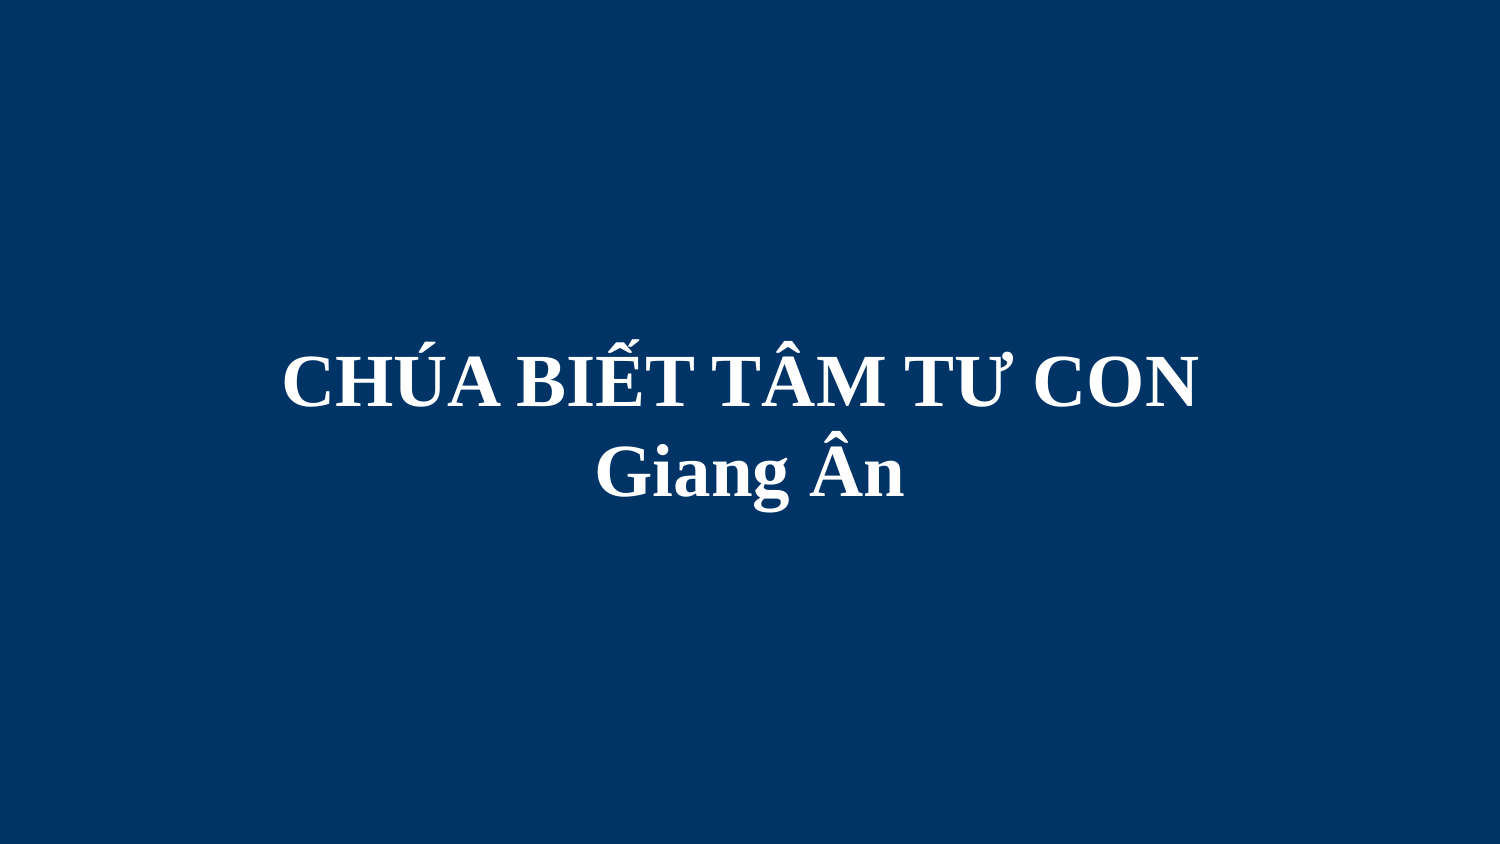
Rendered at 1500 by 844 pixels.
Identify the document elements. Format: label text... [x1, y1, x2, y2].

title CHÚA BIẾT TÂM TƯ CON Giang Ân [0, 0, 1500, 844]
